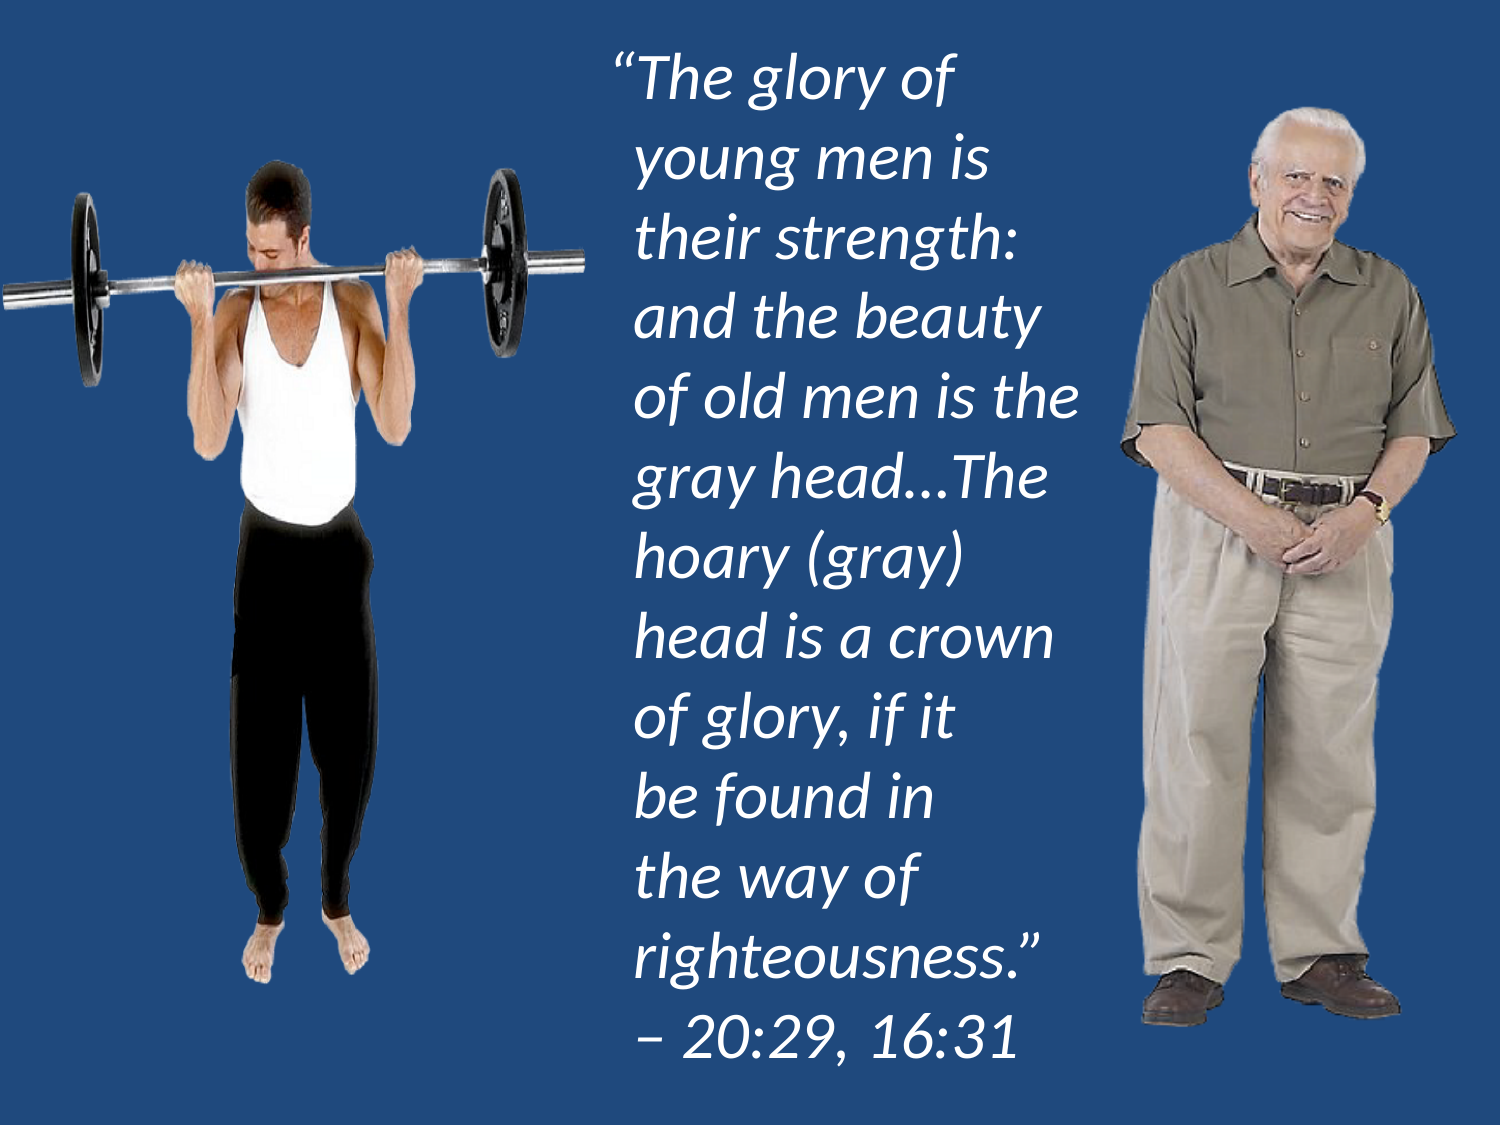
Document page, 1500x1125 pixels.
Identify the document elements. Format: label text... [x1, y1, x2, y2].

list “The glory of young men is their strength: and the beauty of old men is the gray head…The hoary (gray) head is a crown of glory, if it be found in the way of righteousness.” – 20:29, 16:31 [562, 24, 1100, 1125]
picture [0, 156, 588, 988]
picture [1112, 99, 1469, 1037]
